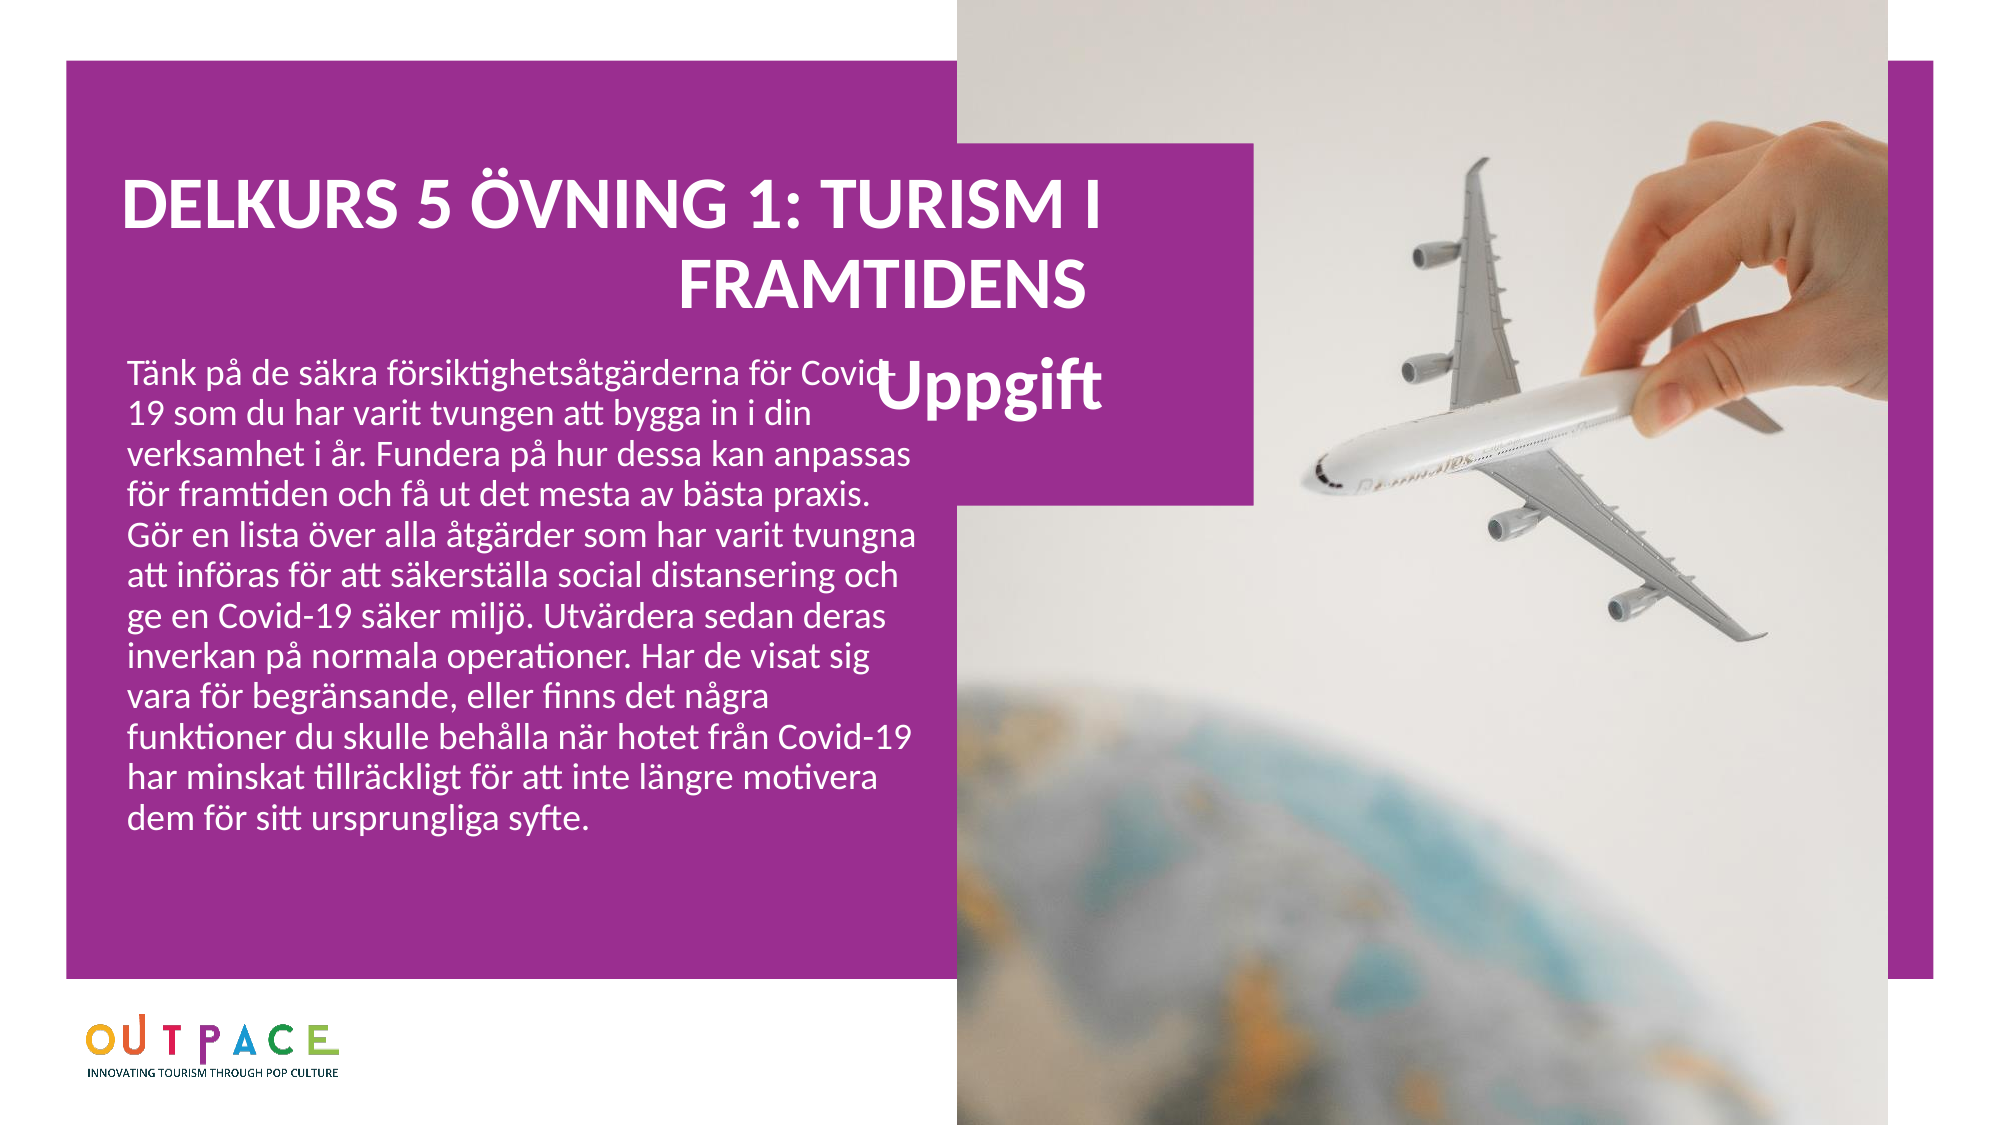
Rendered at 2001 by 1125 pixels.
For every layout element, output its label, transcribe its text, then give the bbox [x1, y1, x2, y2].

list DELKURS 5 ÖVNING 1: TURISM I FRAMTIDENS Uppgift [39, 157, 957, 435]
picture [957, 0, 1889, 1125]
picture [86, 1014, 339, 1077]
list Tänk på de säkra försiktighetsåtgärderna för Covid-19 som du har varit tvungen att bygga in i din verksamhet i år. Fundera på hur dessa kan anpassas för framtiden och få ut det mesta av bästa praxis. Gör en lista över alla åtgärder som har varit tvungna att införas för att säkerställa social distansering och ge en Covid-19 säker miljö. Utvärdera sedan deras inverkan på normala operationer. Har de visat sig vara för begränsande, eller finns det några funktioner du skulle behålla när hotet från Covid-19 har minskat tillräckligt för att inte längre motivera dem för sitt ursprungliga syfte. [111, 345, 934, 689]
